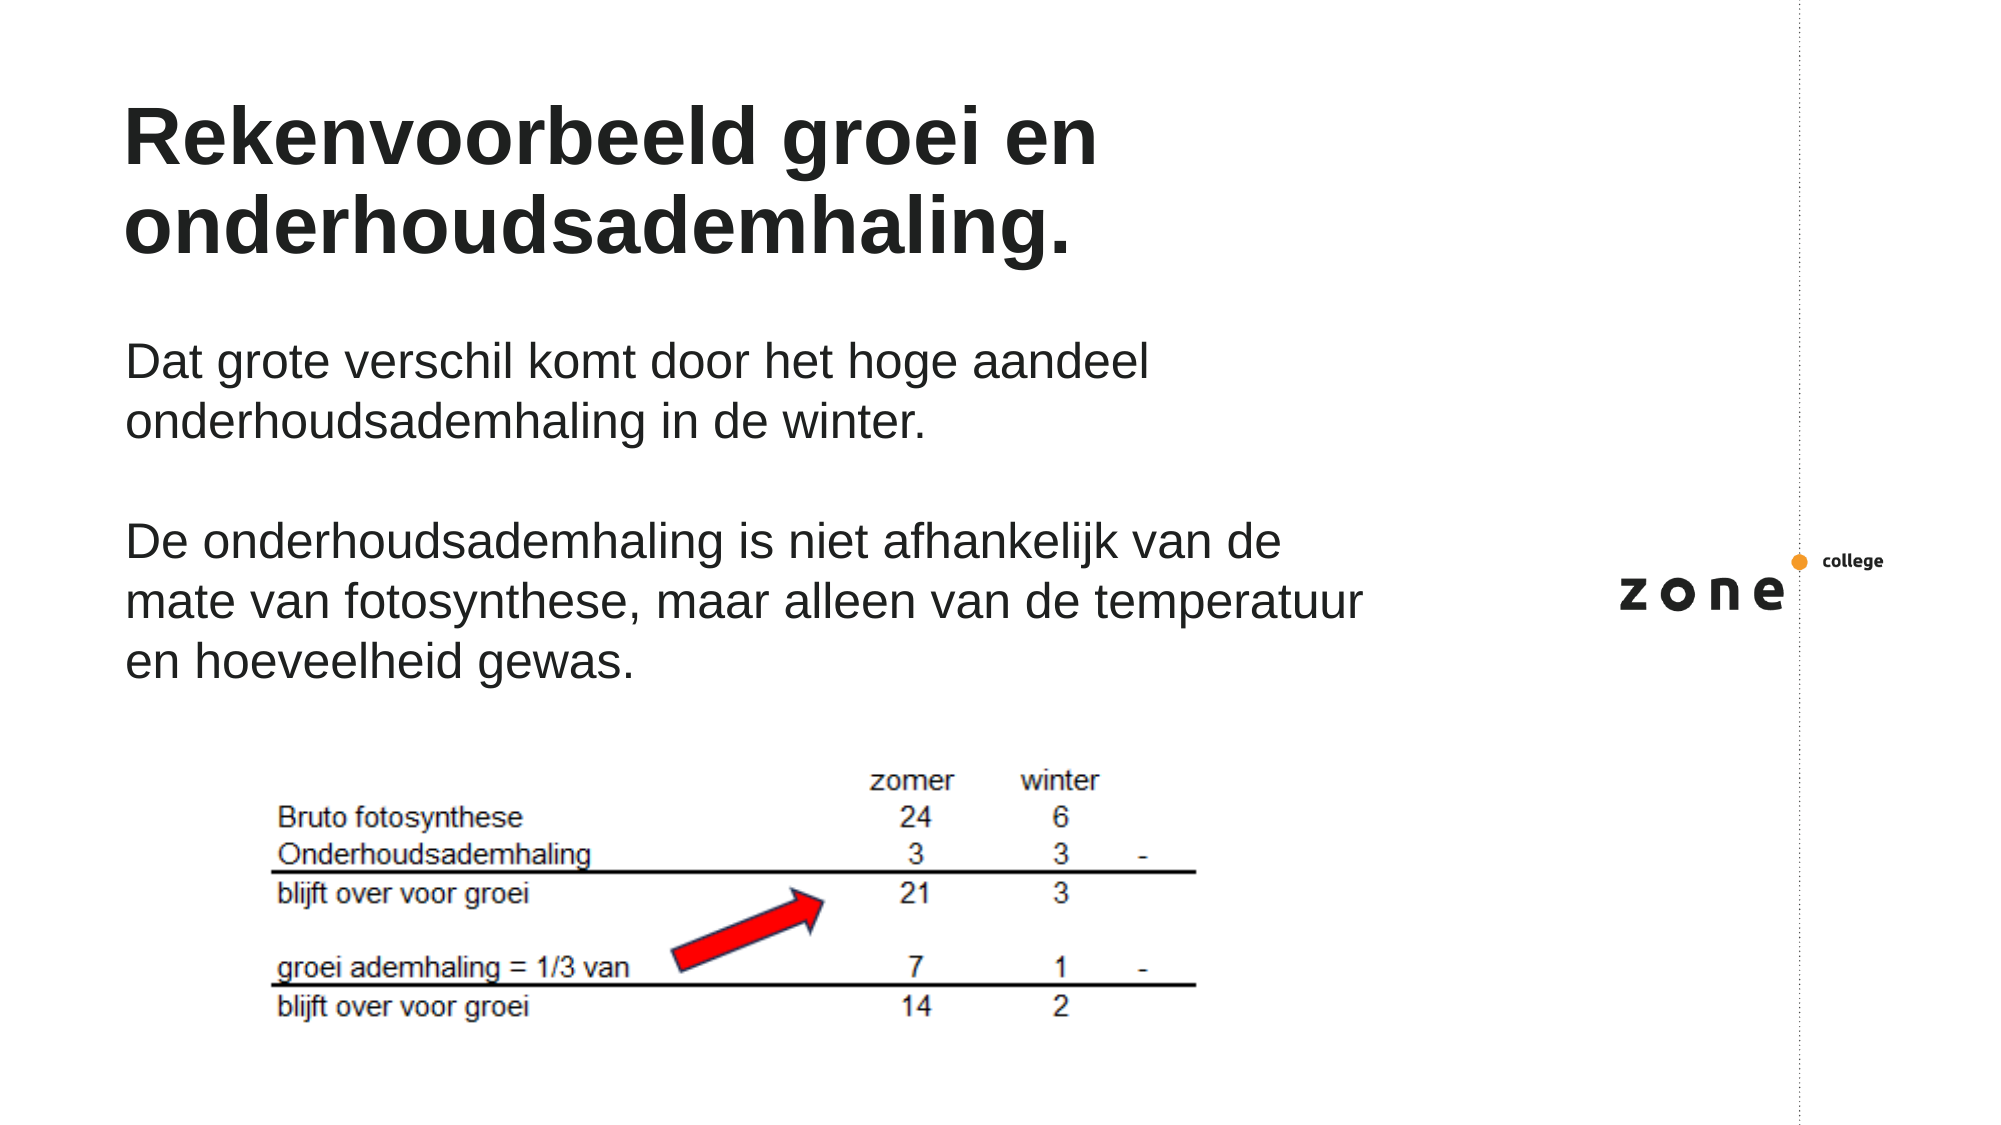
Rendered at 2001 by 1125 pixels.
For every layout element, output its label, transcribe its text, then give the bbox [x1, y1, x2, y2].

picture [173, 736, 1239, 1043]
title Rekenvoorbeeld groei en onderhoudsademhaling. [124, 94, 1607, 272]
list Dat grote verschil komt door het hoge aandeel onderhoudsademhaling in de winter. De onderhoudsademhaling is niet afhankelijk van de mate van fotosynthese, maar alleen van de temperatuur en hoeveelheid gewas. [125, 328, 1395, 1043]
picture [1596, 0, 2001, 1125]
